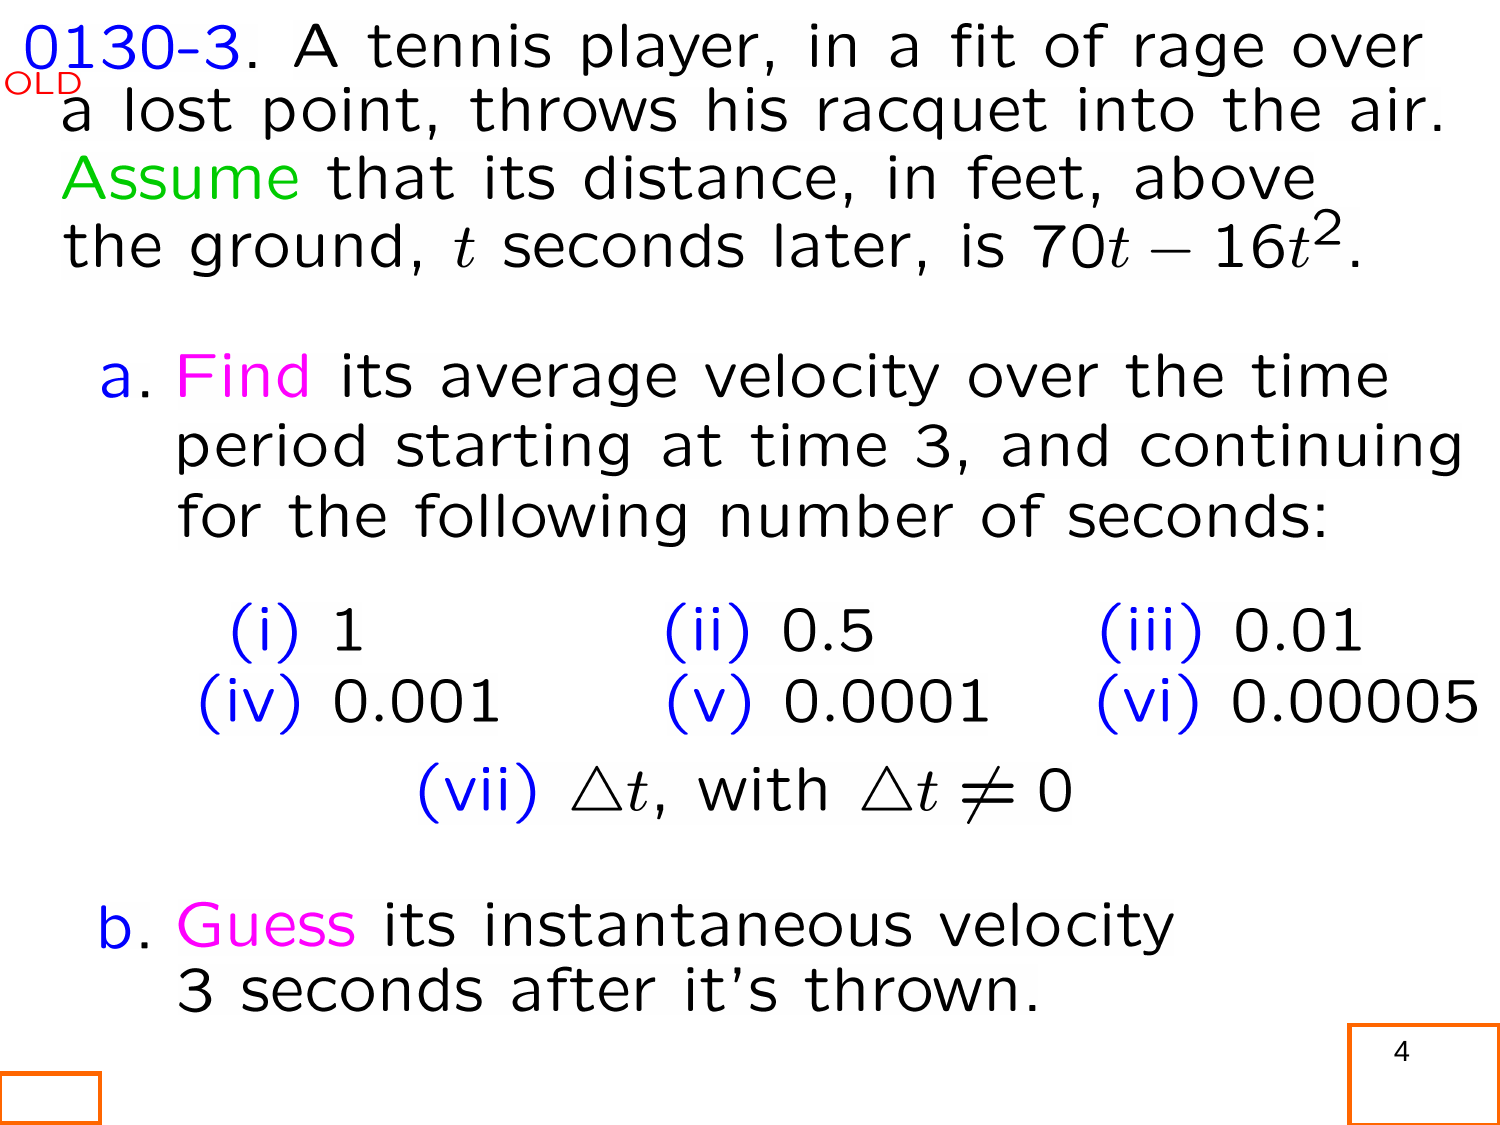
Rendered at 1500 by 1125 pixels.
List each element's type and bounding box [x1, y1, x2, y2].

picture [61, 152, 1361, 280]
picture [1099, 601, 1362, 665]
picture [293, 20, 1426, 80]
picture [178, 899, 1174, 957]
picture [3, 24, 1442, 141]
text_box [0, 1073, 100, 1124]
picture [418, 762, 1072, 826]
picture [199, 672, 499, 736]
text_box [1349, 1025, 1500, 1125]
picture [178, 964, 1038, 1015]
picture [178, 490, 1326, 551]
picture [99, 901, 151, 949]
picture [100, 362, 151, 398]
picture [1097, 672, 1478, 736]
picture [178, 353, 1388, 410]
picture [178, 422, 1462, 480]
picture [664, 601, 874, 665]
picture [230, 601, 362, 665]
picture [666, 672, 988, 736]
